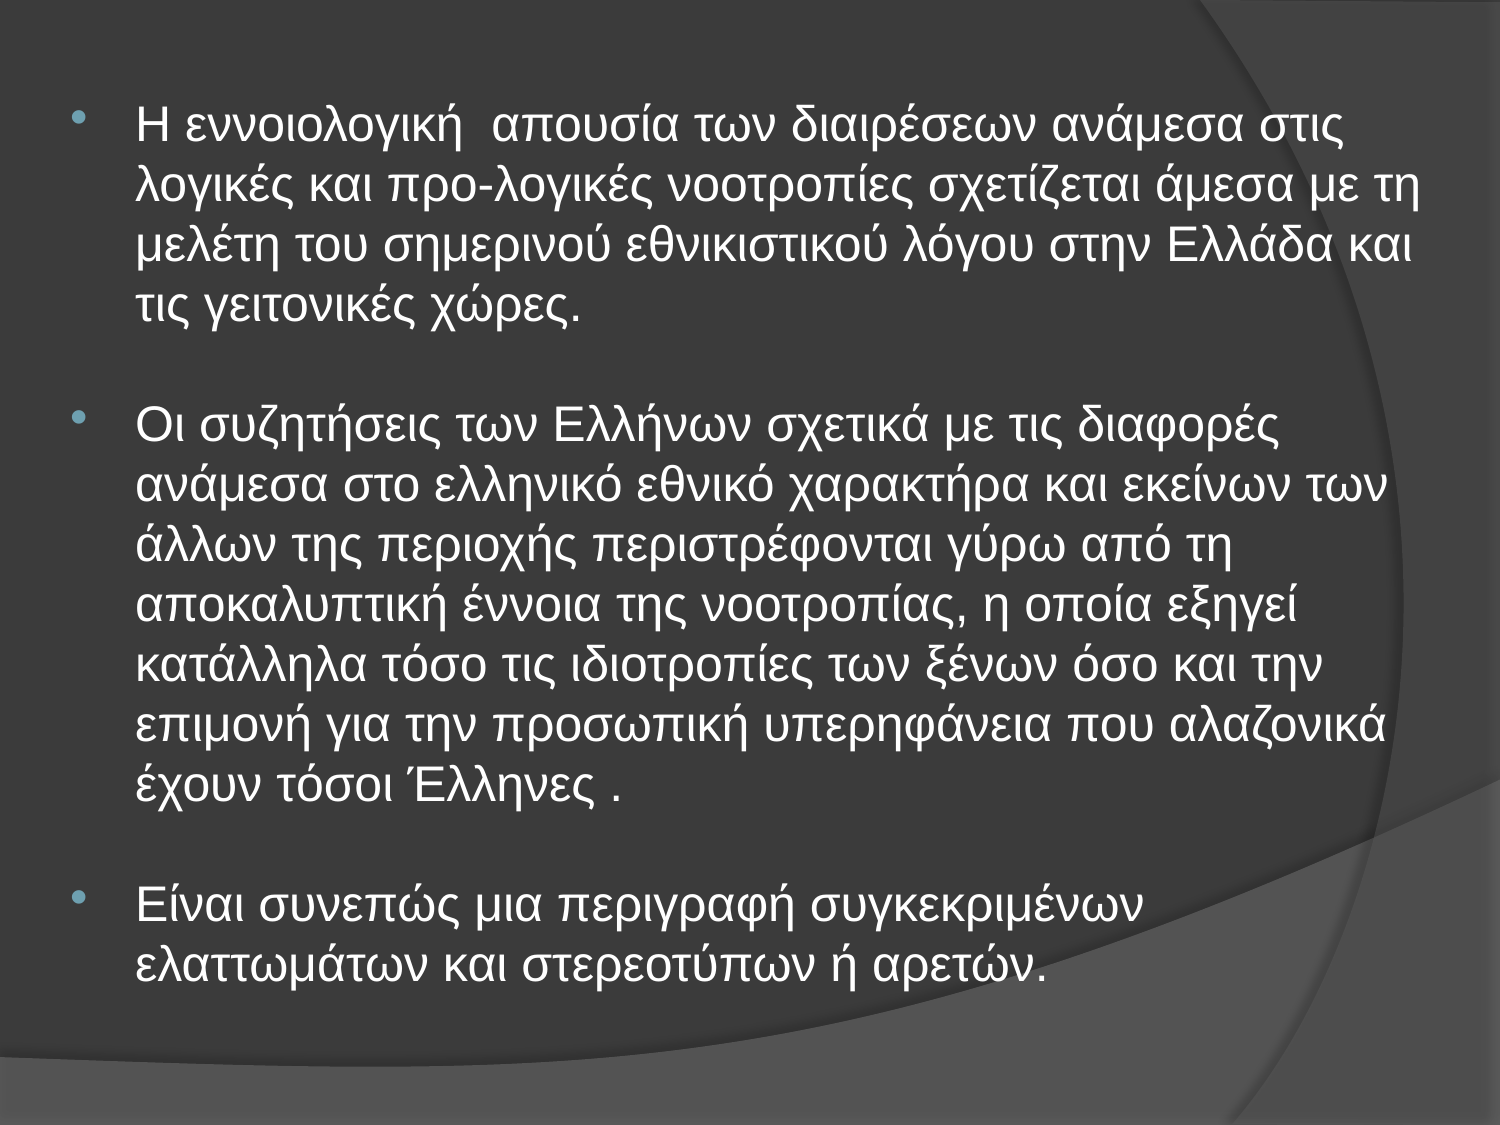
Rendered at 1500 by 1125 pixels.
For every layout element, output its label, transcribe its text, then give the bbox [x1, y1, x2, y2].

list Η εννοιολογική απουσία των διαιρέσεων ανάμεσα στις λογικές και προ-λογικές νοοτροπίες σχετίζεται άμεσα με τη μελέτη του σημερινού εθνικιστικού λόγου στην Ελλάδα και τις γειτονικές χώρες. Οι συζητήσεις των Ελλήνων σχετικά με τις διαφορές ανάμεσα στο ελληνικό εθνικό χαρακτήρα και εκείνων των άλλων της περιοχής περιστρέφονται γύρω από τη αποκαλυπτική έννοια της νοοτροπίας, η οποία εξηγεί κατάλληλα τόσο τις ιδιοτροπίες των ξένων όσο και την επιμονή για την προσωπική υπερηφάνεια που αλαζονικά έχουν τόσοι Έλληνες . Είναι συνεπώς μια περιγραφή συγκεκριμένων ελαττωμάτων και στερεοτύπων ή αρετών. [51, 76, 1449, 1071]
